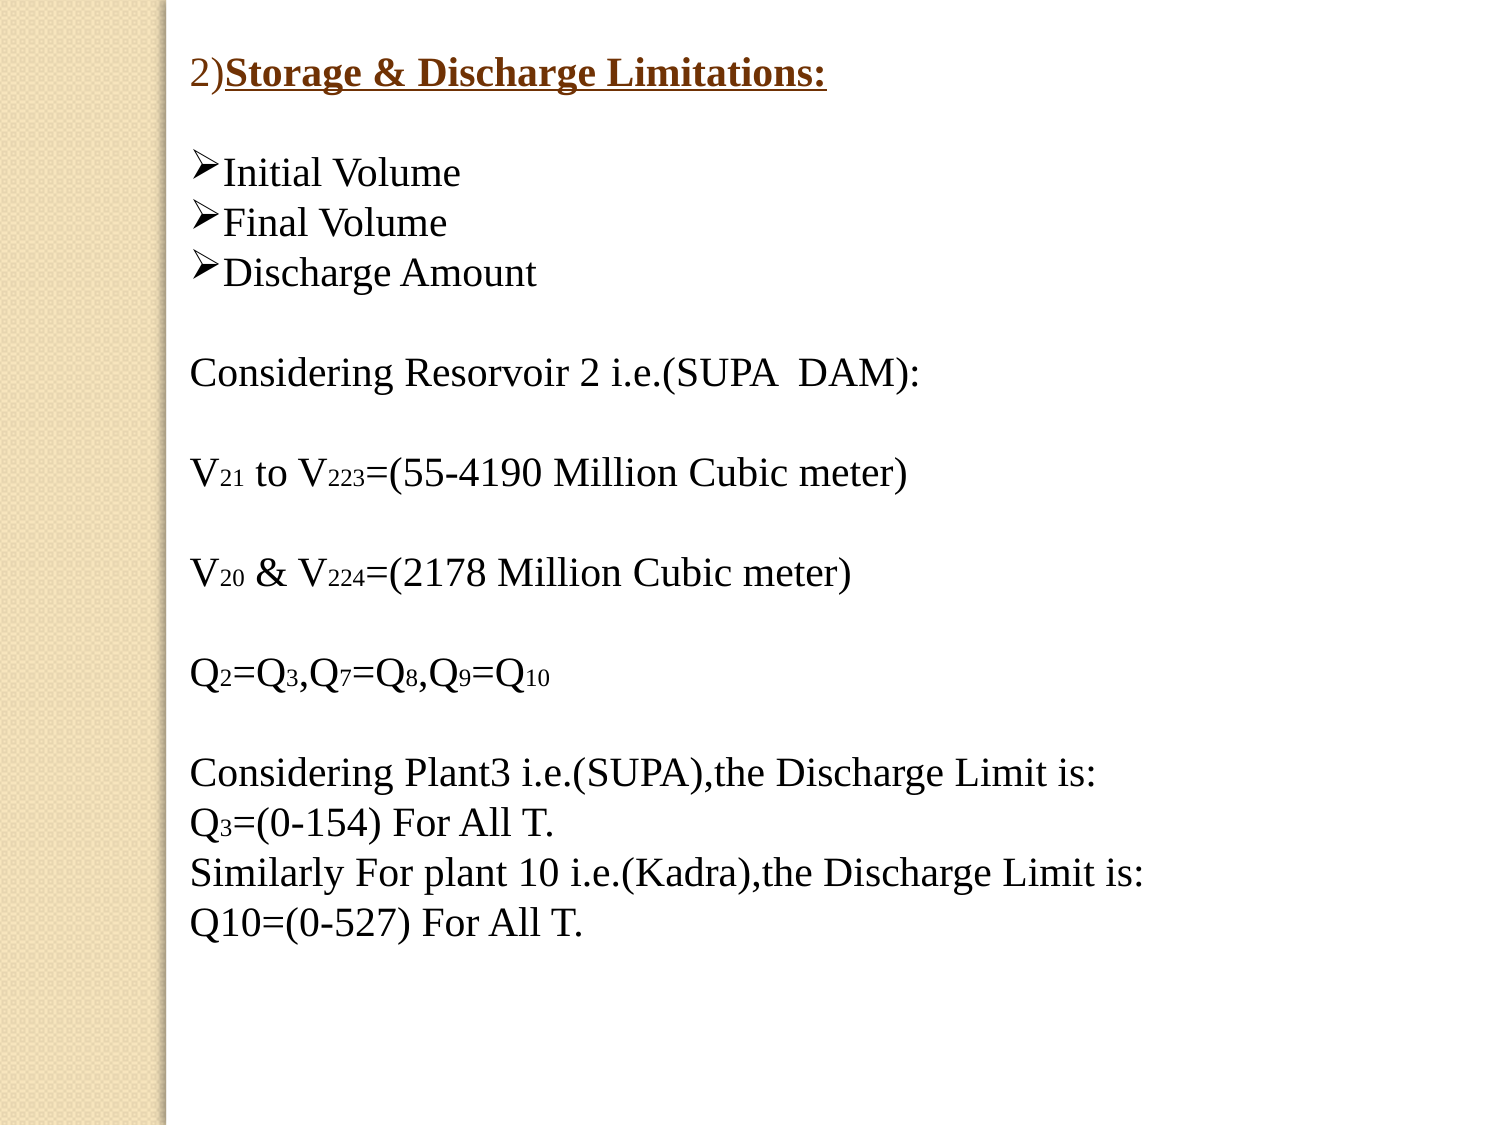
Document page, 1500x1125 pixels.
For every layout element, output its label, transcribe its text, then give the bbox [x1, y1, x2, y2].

text_box 2)Storage & Discharge Limitations: Initial Volume Final Volume Discharge Amount Considering Resorvoir 2 i.e.(SUPA DAM): V21 to V223=(55-4190 Million Cubic meter) V20 & V224=(2178 Million Cubic meter) Q2=Q3,Q7=Q8,Q9=Q10 Considering Plant3 i.e.(SUPA),the Discharge Limit is: Q3=(0-154) For All T. Similarly For plant 10 i.e.(Kadra),the Discharge Limit is: Q10=(0-527) For All T. [174, 37, 1375, 953]
